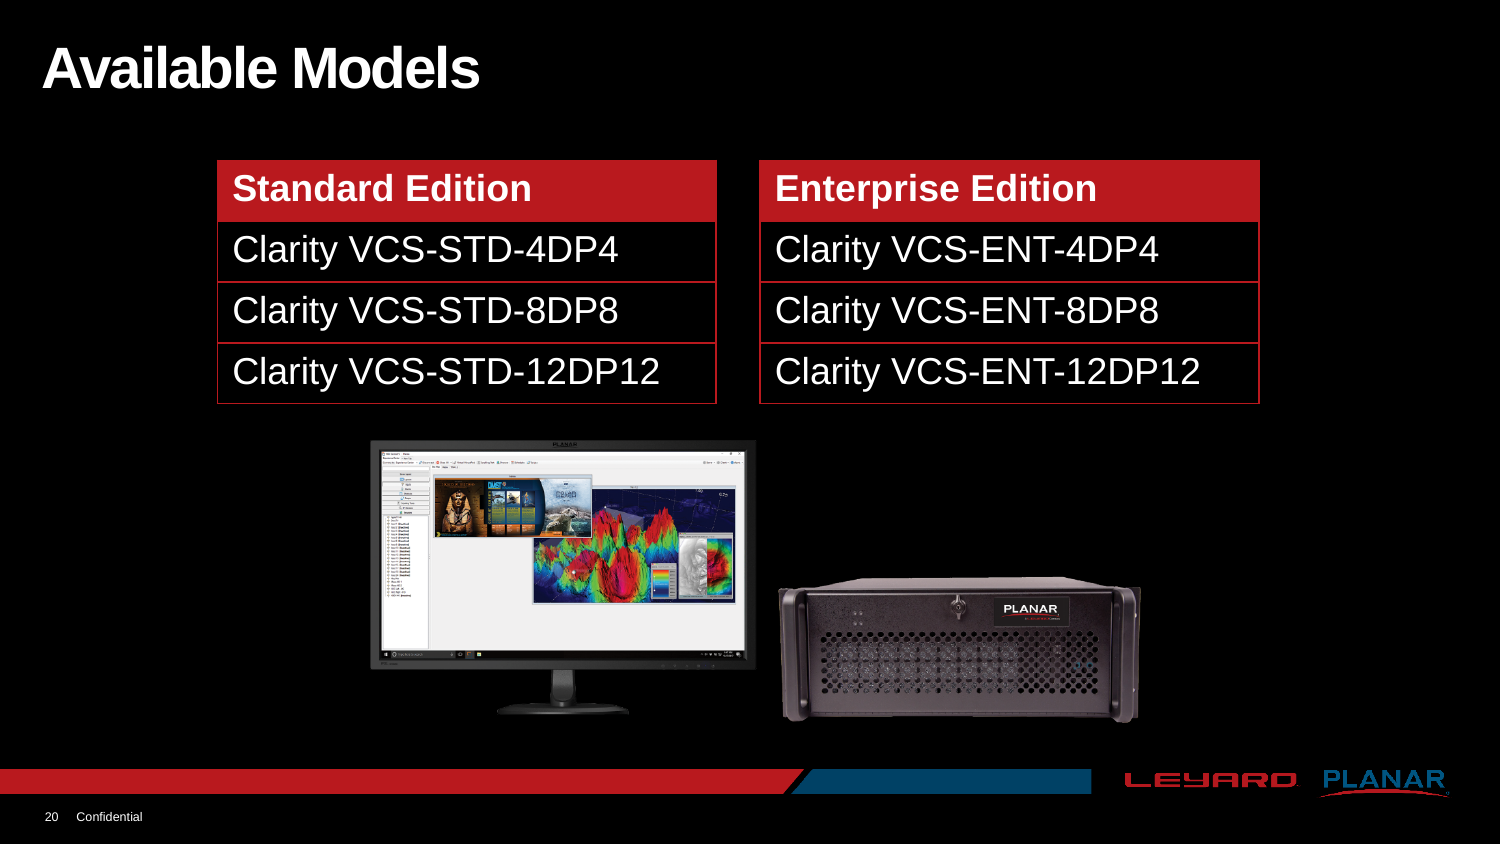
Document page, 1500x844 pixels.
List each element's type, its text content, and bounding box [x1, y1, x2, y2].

title Available Models [26, 22, 1302, 99]
table_cell Clarity VCS-ENT-12DP12 [761, 344, 1258, 403]
table_cell Clarity VCS-STD-8DP8 [218, 283, 715, 342]
picture [1111, 770, 1452, 798]
picture [339, 416, 1158, 746]
table_header Standard Edition [218, 161, 715, 220]
table_cell Clarity VCS-STD-4DP4 [218, 222, 715, 281]
picture [1388, 770, 1395, 778]
table_header Enterprise Edition [761, 161, 1258, 220]
picture [0, 769, 1092, 794]
table_cell Clarity VCS-ENT-8DP8 [761, 283, 1258, 342]
table_cell Clarity VCS-ENT-4DP4 [761, 222, 1258, 281]
table_cell Clarity VCS-STD-12DP12 [218, 344, 715, 403]
